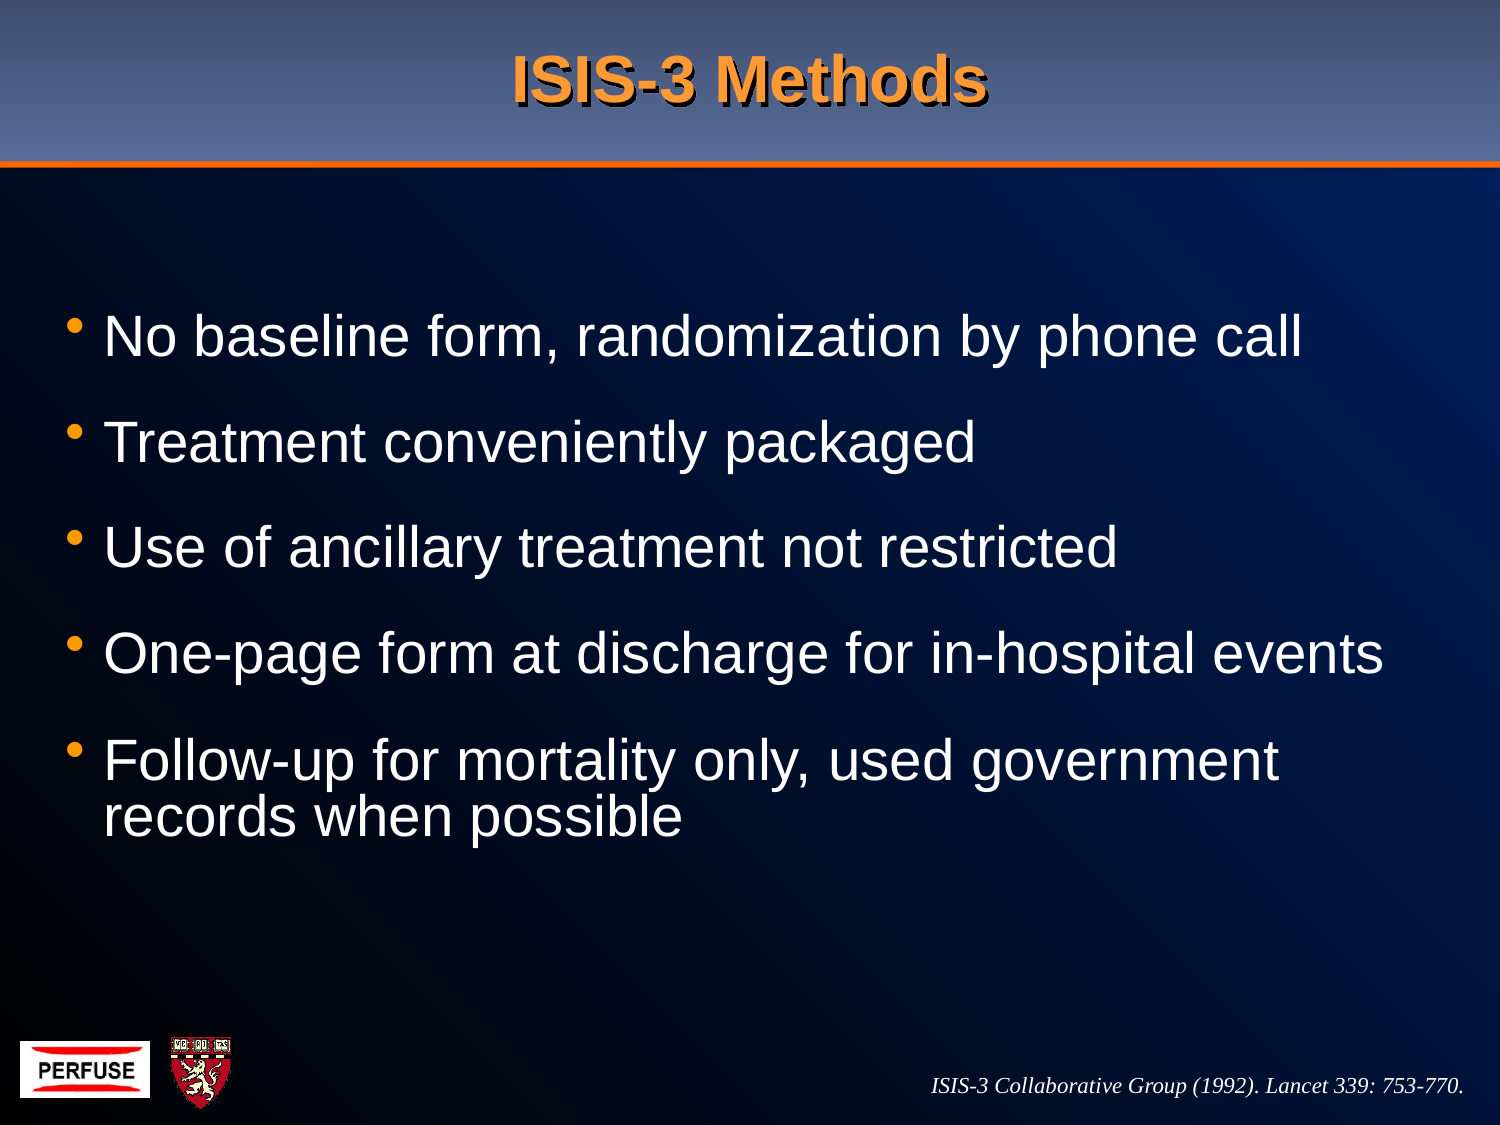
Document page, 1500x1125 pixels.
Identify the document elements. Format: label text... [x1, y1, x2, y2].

text_box ISIS-3 Collaborative Group (1992). Lancet 339: 753-770. [777, 1062, 1480, 1106]
picture [20, 1041, 150, 1098]
list No baseline form, randomization by phone call Treatment conveniently packaged Use of ancillary treatment not restricted One-page form at discharge for in-hospital events Follow-up for mortality only, used government records when possible [49, 303, 1451, 963]
title ISIS-3 Methods [0, 0, 1500, 164]
picture [168, 1034, 234, 1110]
